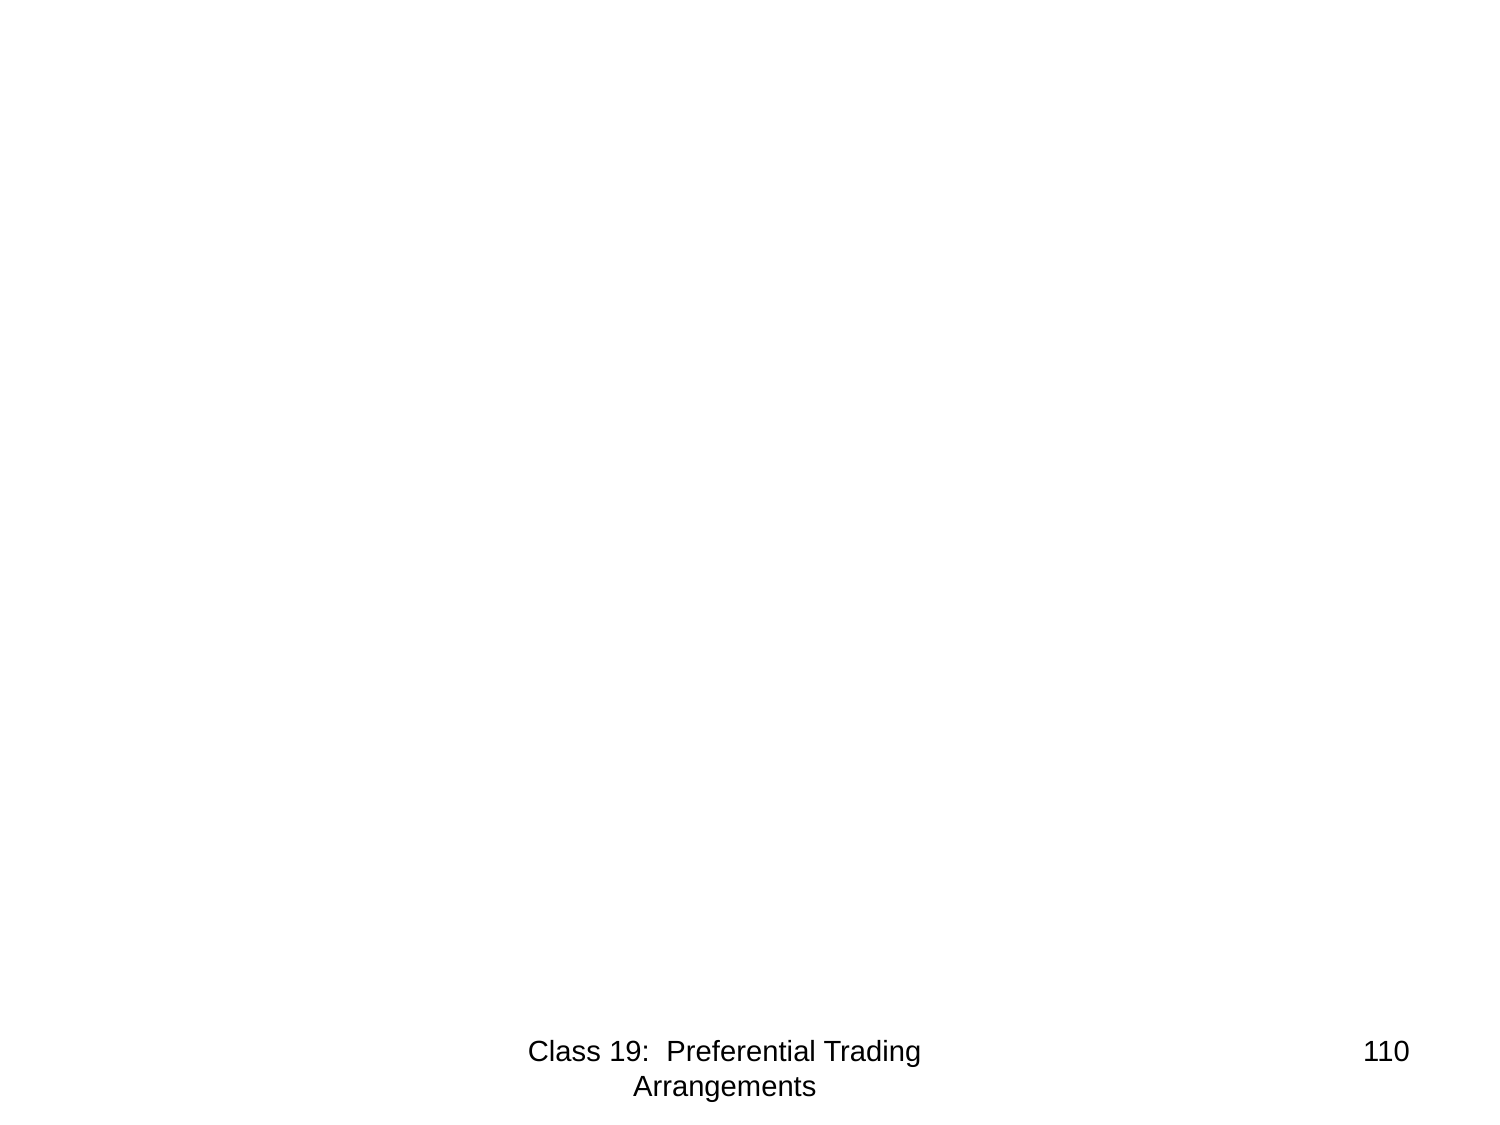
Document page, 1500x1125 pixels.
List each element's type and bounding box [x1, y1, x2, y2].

slide_number [1074, 1024, 1426, 1103]
footer [437, 1024, 1013, 1103]
